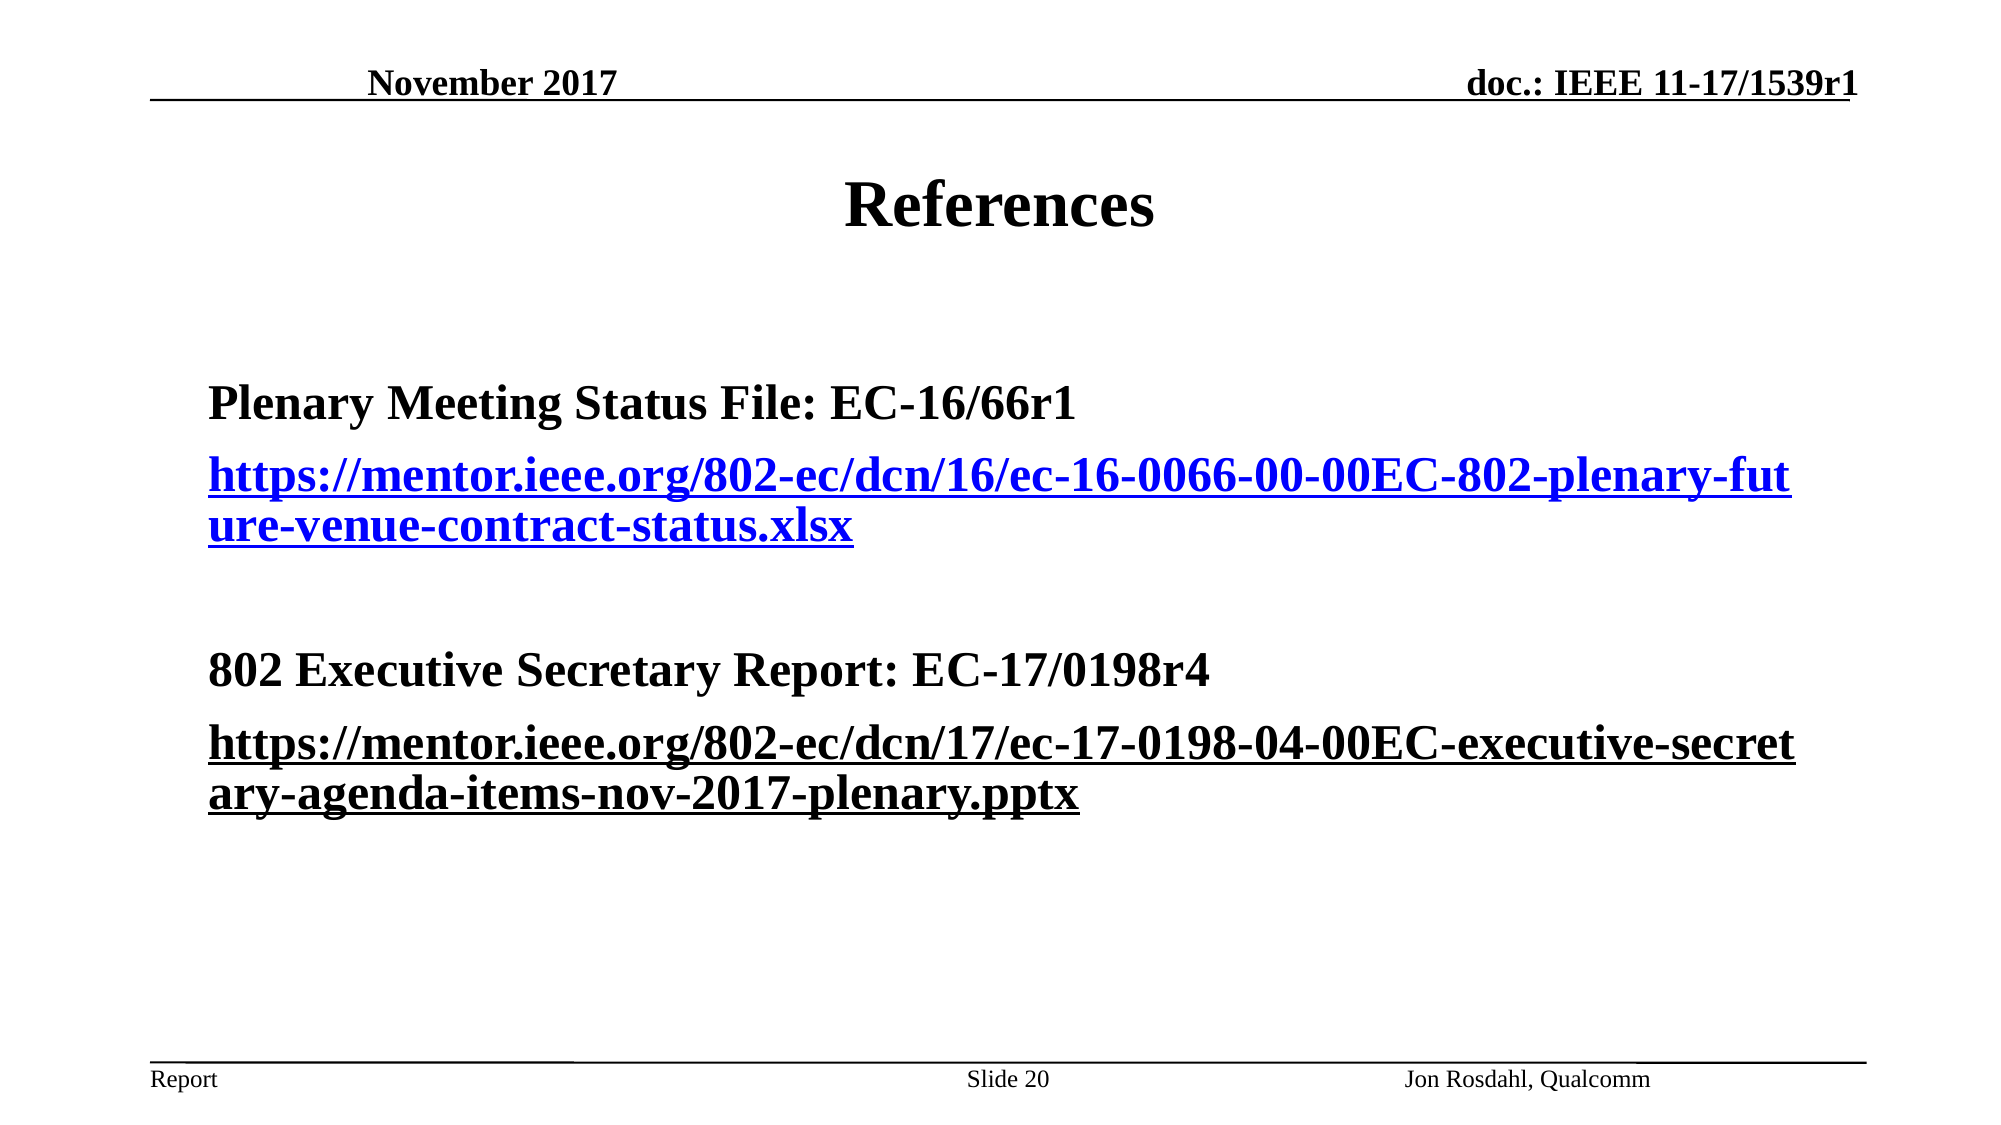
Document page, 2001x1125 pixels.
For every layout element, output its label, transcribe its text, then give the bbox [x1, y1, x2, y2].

list Plenary Meeting Status File: EC-16/66r1 https://mentor.ieee.org/802-ec/dcn/16/ec-16-0066-00-00EC-802-plenary-future-venue-contract-status.xlsx 802 Executive Secretary Report: EC-17/0198r4 https://mentor.ieee.org/802-ec/dcn/17/ec-17-0198-04-00EC-executive-secretary-agenda-items-nov-2017-plenary.pptx [192, 361, 1824, 1040]
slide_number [366, 58, 757, 104]
slide_number Slide 20 [950, 1061, 1067, 1123]
footer Jon Rosdahl, Qualcomm [1269, 1061, 1652, 1093]
title References [362, 112, 1638, 288]
